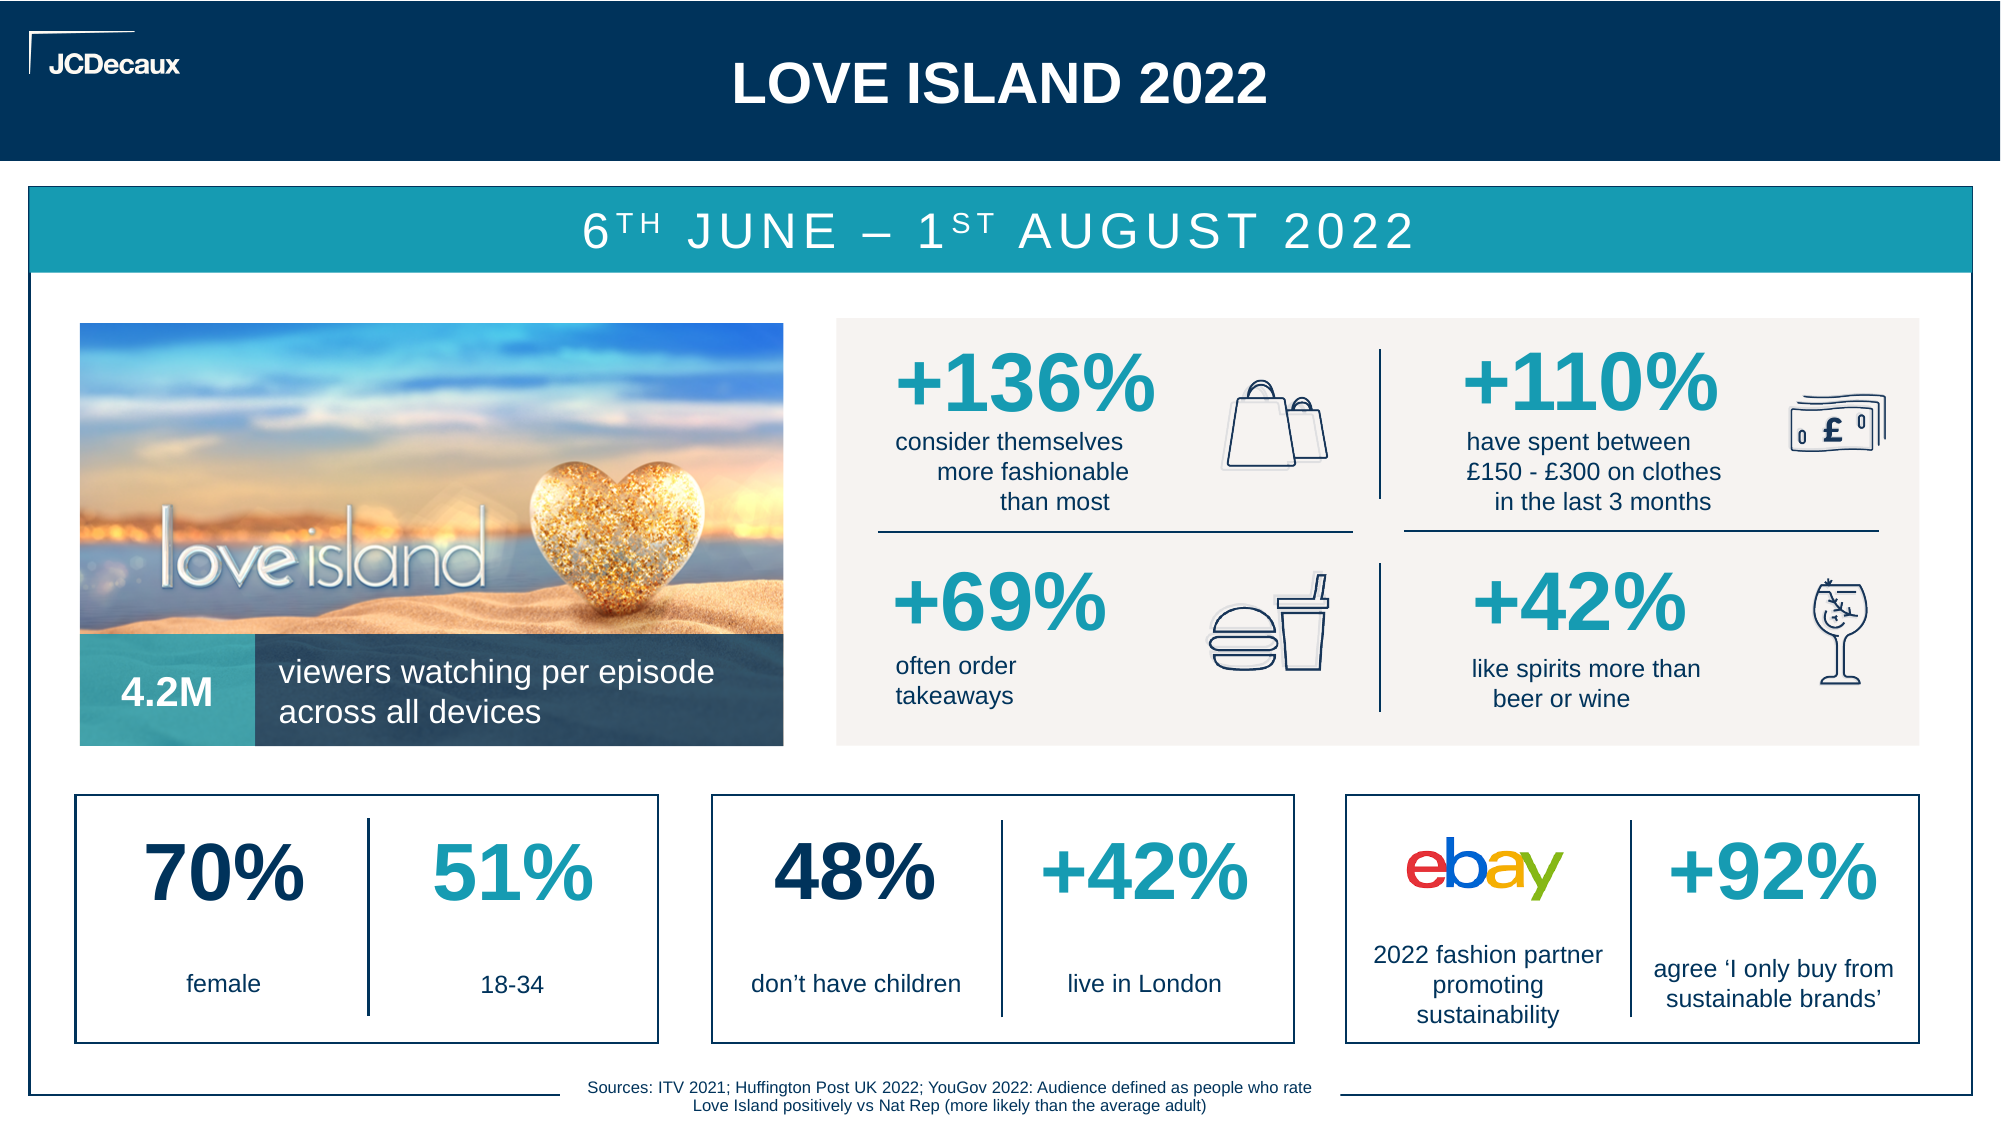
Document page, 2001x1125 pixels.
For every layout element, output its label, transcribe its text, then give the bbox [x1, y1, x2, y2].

list Sources: ITV 2021; Huffington Post UK 2022; YouGov 2022: Audience defined as people who rate Love Island positively vs Nat Rep (more likely than the average adult) [560, 1070, 1341, 1118]
text_box like spirits more than beer or wine [1457, 648, 1735, 716]
text_box +110% [1447, 328, 1732, 425]
text_box live in London [1003, 950, 1291, 1015]
text_box female [78, 950, 368, 1015]
text_box 48% [711, 816, 1000, 919]
text_box +92% [1629, 816, 1919, 918]
picture [1406, 819, 1564, 918]
text_box often order takeaways [880, 649, 1145, 710]
picture [1145, 320, 1389, 743]
text_box 2022 fashion partner promoting sustainability [1343, 957, 1630, 1009]
picture [79, 322, 784, 746]
picture [29, 31, 180, 74]
text_box +42% [1457, 555, 1735, 639]
text_box +69% [839, 555, 1145, 639]
text_box agree ‘I only buy from sustainable brands’ [1632, 949, 1920, 1015]
list LOVE ISLAND 2022 [248, 0, 1752, 160]
text_box don’t have children [711, 949, 1001, 1015]
text_box have spent between £150 - £300 on clothes in the last 3 months [1451, 420, 1732, 520]
text_box +136% [865, 331, 1169, 425]
list consider themselves more fashionable than most [880, 428, 1161, 513]
text_box 18-34 [369, 950, 658, 1016]
text_box +42% [1000, 816, 1290, 919]
text_box 51% [370, 817, 657, 919]
list 70% [78, 817, 368, 919]
picture [1732, 318, 1944, 737]
list 6TH JUNE – 1ST AUGUST 2022 [75, 188, 1920, 273]
